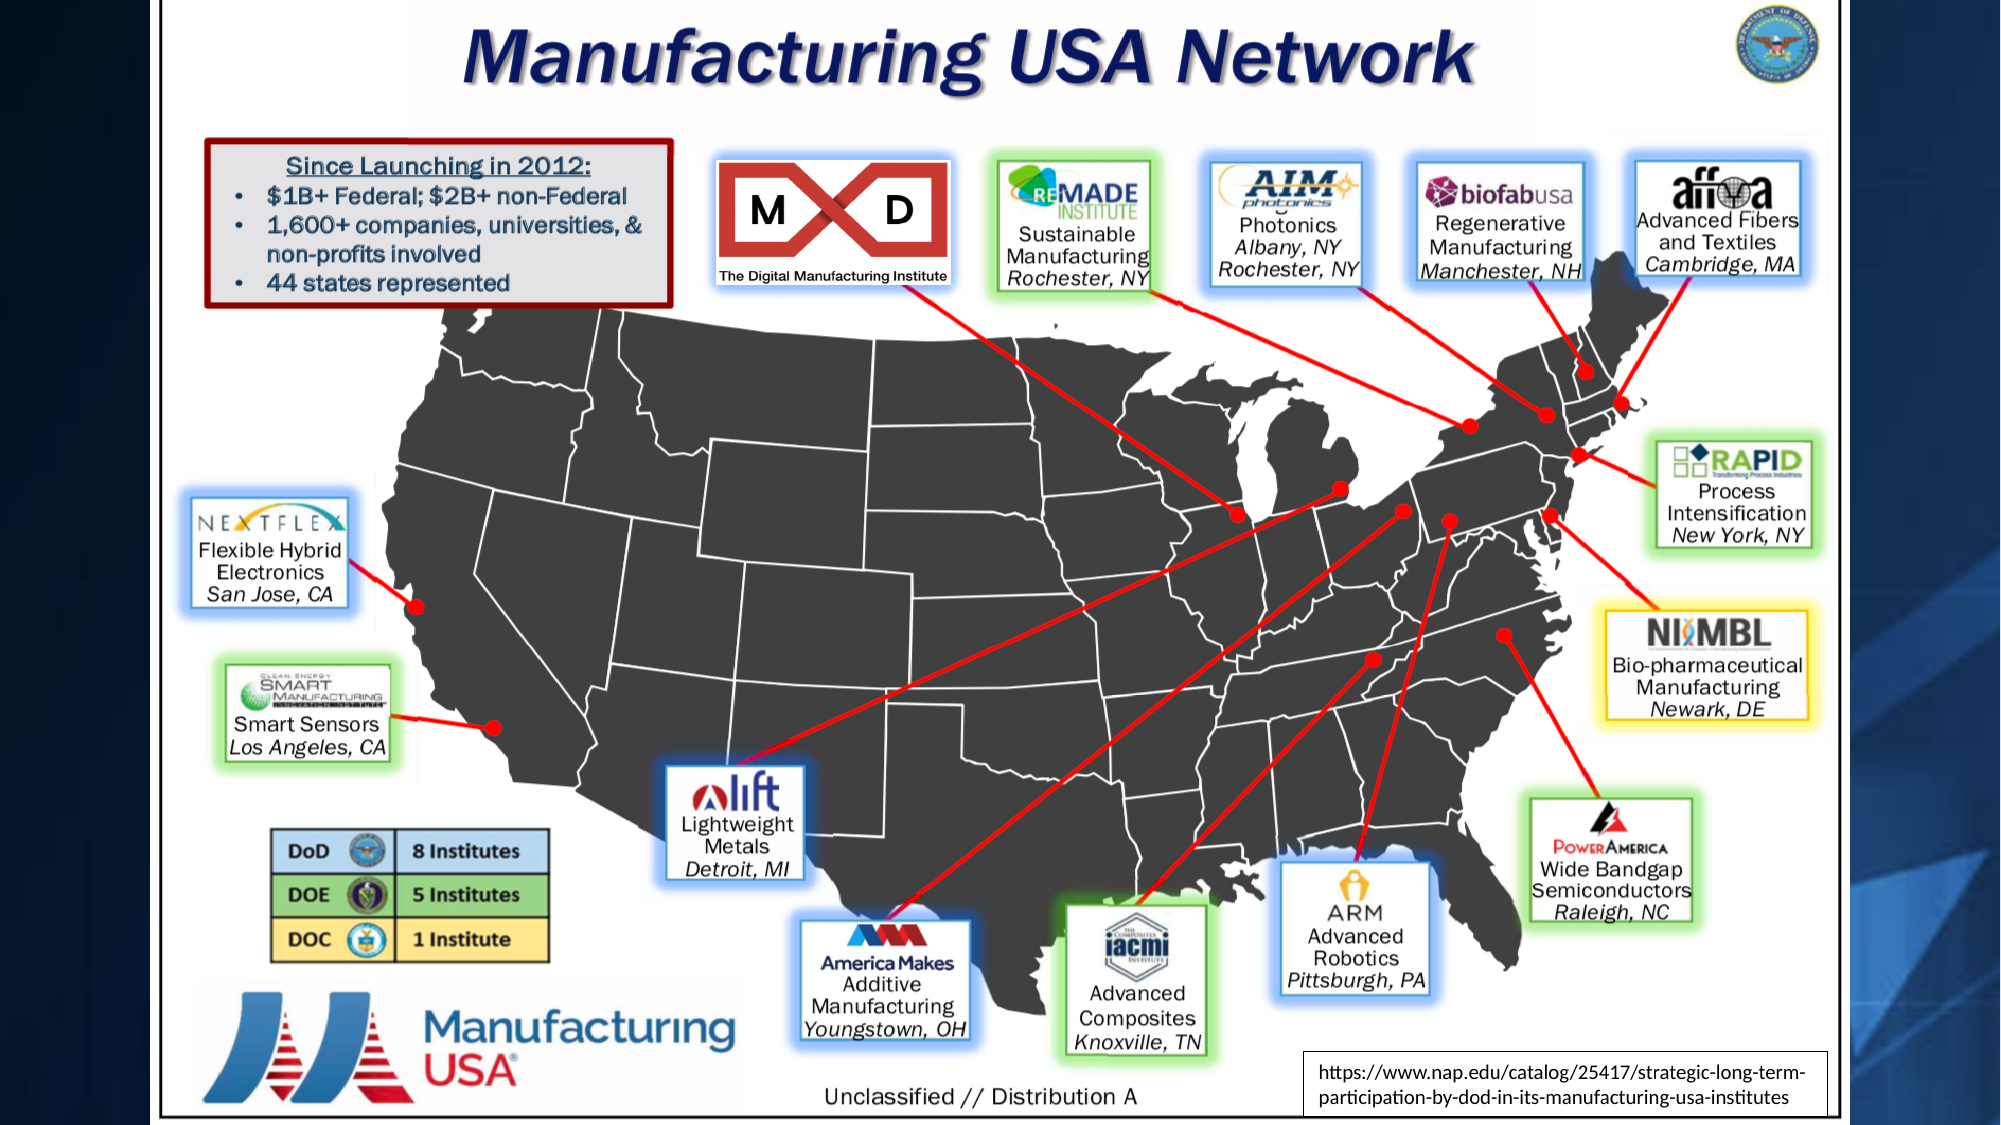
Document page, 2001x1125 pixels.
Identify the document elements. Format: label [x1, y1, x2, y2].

picture [1850, 0, 2001, 1125]
picture [0, 0, 150, 1125]
text_box [150, 0, 1850, 1125]
